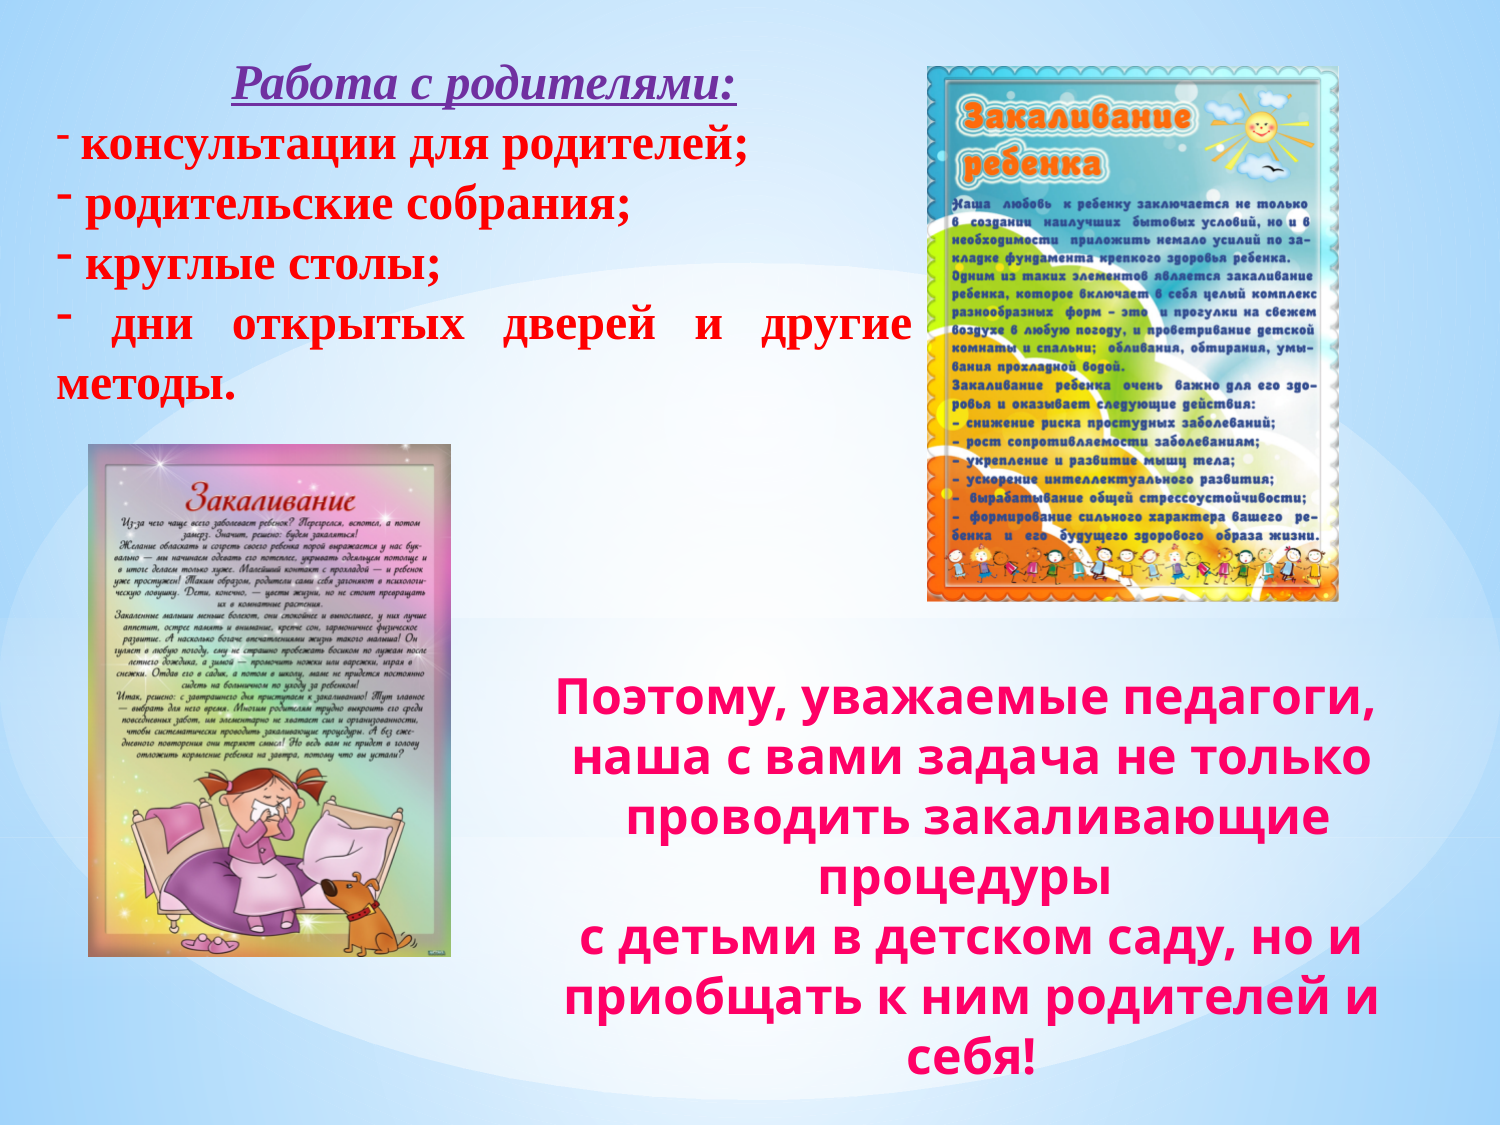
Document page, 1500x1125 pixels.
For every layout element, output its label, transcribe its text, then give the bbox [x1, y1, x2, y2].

picture [926, 66, 1339, 602]
text_box Поэтому, уважаемые педагоги, наша с вами задача не только проводить закаливающие процедуры с детьми в детском саду, но и приобщать к ним родителей и себя! [490, 656, 1454, 1092]
picture [88, 444, 451, 957]
text_box Работа с родителями: консультации для родителей; родительские собрания; круглые столы; дни открытых дверей и другие методы. [41, 42, 928, 418]
